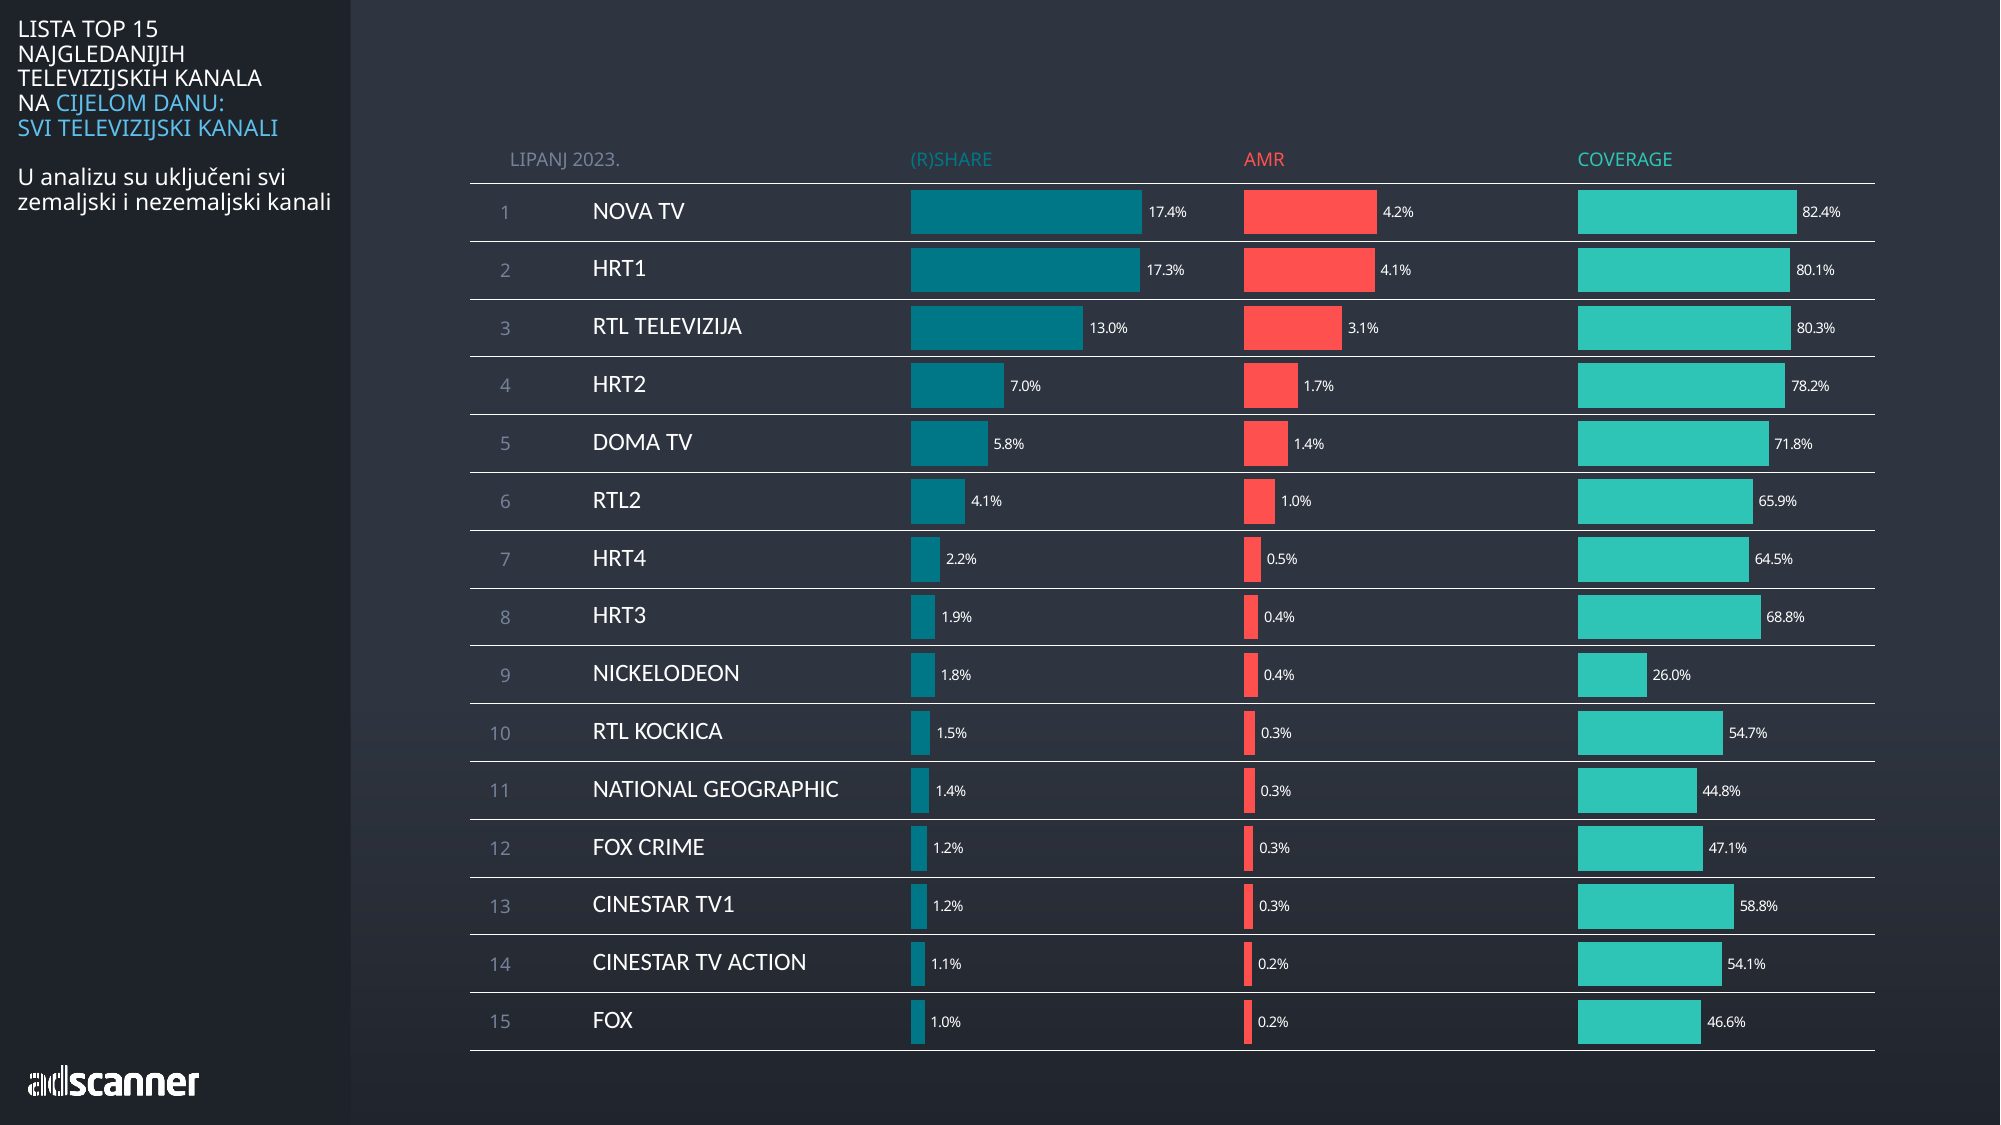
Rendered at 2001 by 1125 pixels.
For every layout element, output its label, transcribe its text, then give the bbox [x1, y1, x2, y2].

table_cell 6 [470, 473, 517, 530]
table_cell 13 [470, 878, 517, 934]
table_cell [843, 300, 910, 356]
table_cell [843, 993, 910, 1050]
table_cell 10 [470, 704, 517, 761]
table_cell 3 [470, 300, 517, 356]
table_cell FOX CRIME [517, 820, 843, 877]
chart [1577, 183, 1897, 1052]
table_cell HRT3 [517, 589, 843, 645]
table_cell [1230, 242, 1244, 299]
text_box LISTA TOP 15 NAJGLEDANIJIH TELEVIZIJSKIH KANALA NA CIJELOM DANU: SVI TELEVIZIJSKI KANALI U analizu su uključeni svi zemaljski i nezemaljski kanali [0, 0, 352, 1125]
table_cell RTL TELEVIZIJA [517, 300, 843, 356]
table_cell 5 [470, 415, 517, 472]
table_header [1564, 184, 1577, 241]
table_cell 2 [470, 242, 517, 299]
table_cell [843, 473, 910, 530]
table_cell [843, 646, 910, 703]
text_box COVERAGE [1577, 145, 1755, 173]
table_cell [1230, 935, 1244, 992]
table_cell [843, 820, 910, 877]
table_cell [1564, 762, 1577, 819]
table_cell [1230, 300, 1244, 356]
table_cell CINESTAR TV1 [517, 878, 843, 934]
table_cell HRT1 [517, 242, 843, 299]
table_cell 8 [470, 589, 517, 645]
table_cell [1230, 762, 1244, 819]
table_cell [1564, 531, 1577, 588]
table_cell [1564, 473, 1577, 530]
table_cell 15 [470, 993, 517, 1050]
table_cell [843, 531, 910, 588]
table_cell [843, 415, 910, 472]
table_cell FOX [517, 993, 843, 1050]
table_cell RTL KOCKICA [517, 704, 843, 761]
table_cell 9 [470, 646, 517, 703]
table_cell [1564, 704, 1577, 761]
table_cell [1230, 646, 1244, 703]
table_cell [1230, 473, 1244, 530]
table_cell [1230, 820, 1244, 877]
table_cell [843, 589, 910, 645]
table_cell [1230, 357, 1244, 414]
table_cell [1230, 704, 1244, 761]
table_cell [843, 704, 910, 761]
table_cell [1564, 415, 1577, 472]
table_cell 14 [470, 935, 517, 992]
table_cell RTL2 [517, 473, 843, 530]
table_cell HRT4 [517, 531, 843, 588]
table_cell DOMA TV [517, 415, 843, 472]
table_cell [1564, 878, 1577, 934]
table_cell CINESTAR TV ACTION [517, 935, 843, 992]
table_cell [1564, 300, 1577, 356]
table_cell [1564, 646, 1577, 703]
table_cell 7 [470, 531, 517, 588]
table_cell [843, 242, 910, 299]
table_header [843, 184, 910, 241]
table_cell [843, 357, 910, 414]
table_cell HRT2 [517, 357, 843, 414]
table_cell [1564, 357, 1577, 414]
table_cell 11 [470, 762, 517, 819]
table_cell [1230, 531, 1244, 588]
table_cell [1564, 993, 1577, 1050]
picture [28, 1065, 199, 1096]
table_cell [1564, 820, 1577, 877]
chart [1244, 183, 1564, 1052]
table_cell [1230, 415, 1244, 472]
table_cell [1230, 589, 1244, 645]
table_cell [1564, 589, 1577, 645]
table_cell [1564, 935, 1577, 992]
table_header 1 [470, 184, 517, 241]
table_cell NICKELODEON [517, 646, 843, 703]
text_box (R)SHARE [910, 145, 1089, 173]
table_cell [843, 935, 910, 992]
table_cell [843, 878, 910, 934]
text_box AMR [1244, 145, 1422, 173]
table_cell 12 [470, 820, 517, 877]
table_cell 4 [470, 357, 517, 414]
table_header [1230, 184, 1244, 241]
table_cell [1230, 993, 1244, 1050]
chart [910, 183, 1230, 1052]
text_box LIPANJ 2023. [509, 145, 770, 173]
table_cell NATIONAL GEOGRAPHIC [517, 762, 843, 819]
table_cell [1564, 242, 1577, 299]
table_cell [843, 762, 910, 819]
table_header NOVA TV [517, 184, 843, 241]
table_cell [1230, 878, 1244, 934]
